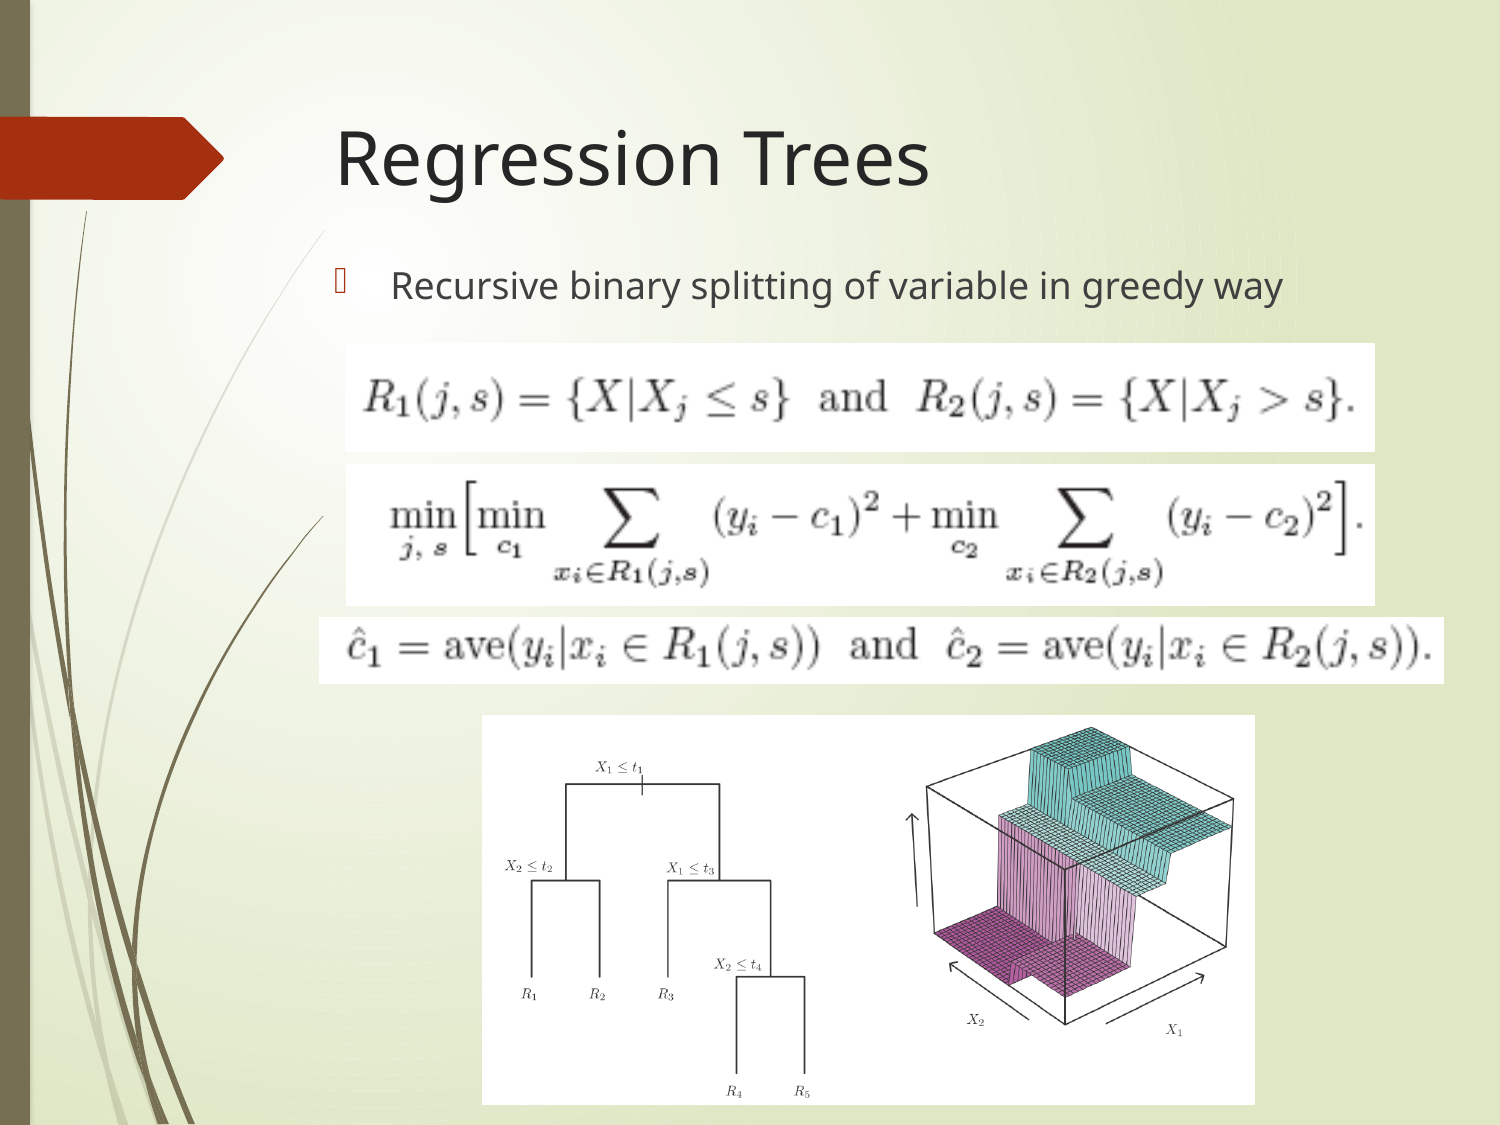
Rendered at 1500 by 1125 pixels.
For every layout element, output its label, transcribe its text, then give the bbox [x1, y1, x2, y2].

title Regression Trees [319, 102, 1400, 254]
picture [318, 617, 1445, 684]
picture [346, 464, 1376, 606]
list Recursive binary splitting of variable in greedy way [319, 692, 1401, 875]
picture [344, 343, 1376, 452]
picture [482, 715, 1256, 1106]
list Recursive binary splitting of variable in greedy way [319, 254, 1401, 617]
